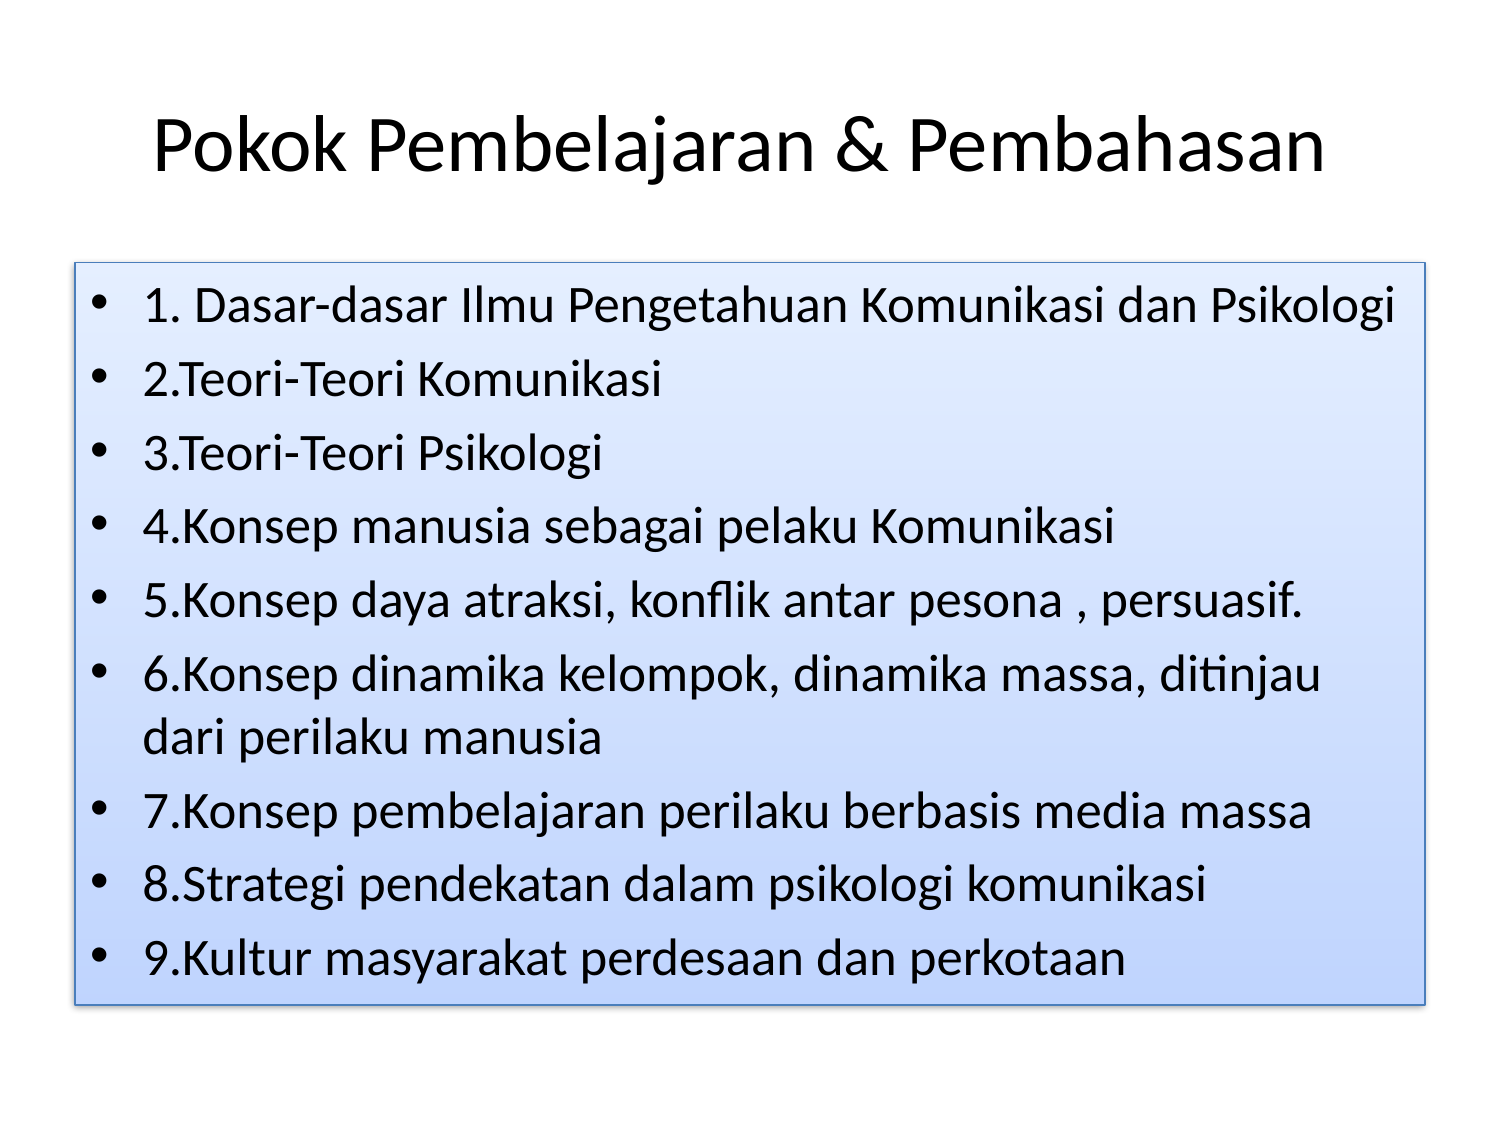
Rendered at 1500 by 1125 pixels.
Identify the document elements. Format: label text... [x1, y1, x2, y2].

title Pokok Pembelajaran & Pembahasan [75, 45, 1425, 233]
list 1. Dasar-dasar Ilmu Pengetahuan Komunikasi dan Psikologi 2.Teori-Teori Komunikasi 3.Teori-Teori Psikologi 4.Konsep manusia sebagai pelaku Komunikasi 5.Konsep daya atraksi, konflik antar pesona , persuasif. 6.Konsep dinamika kelompok, dinamika massa, ditinjau dari perilaku manusia 7.Konsep pembelajaran perilaku berbasis media massa 8.Strategi pendekatan dalam psikologi komunikasi 9.Kultur masyarakat perdesaan dan perkotaan [74, 262, 1426, 1006]
